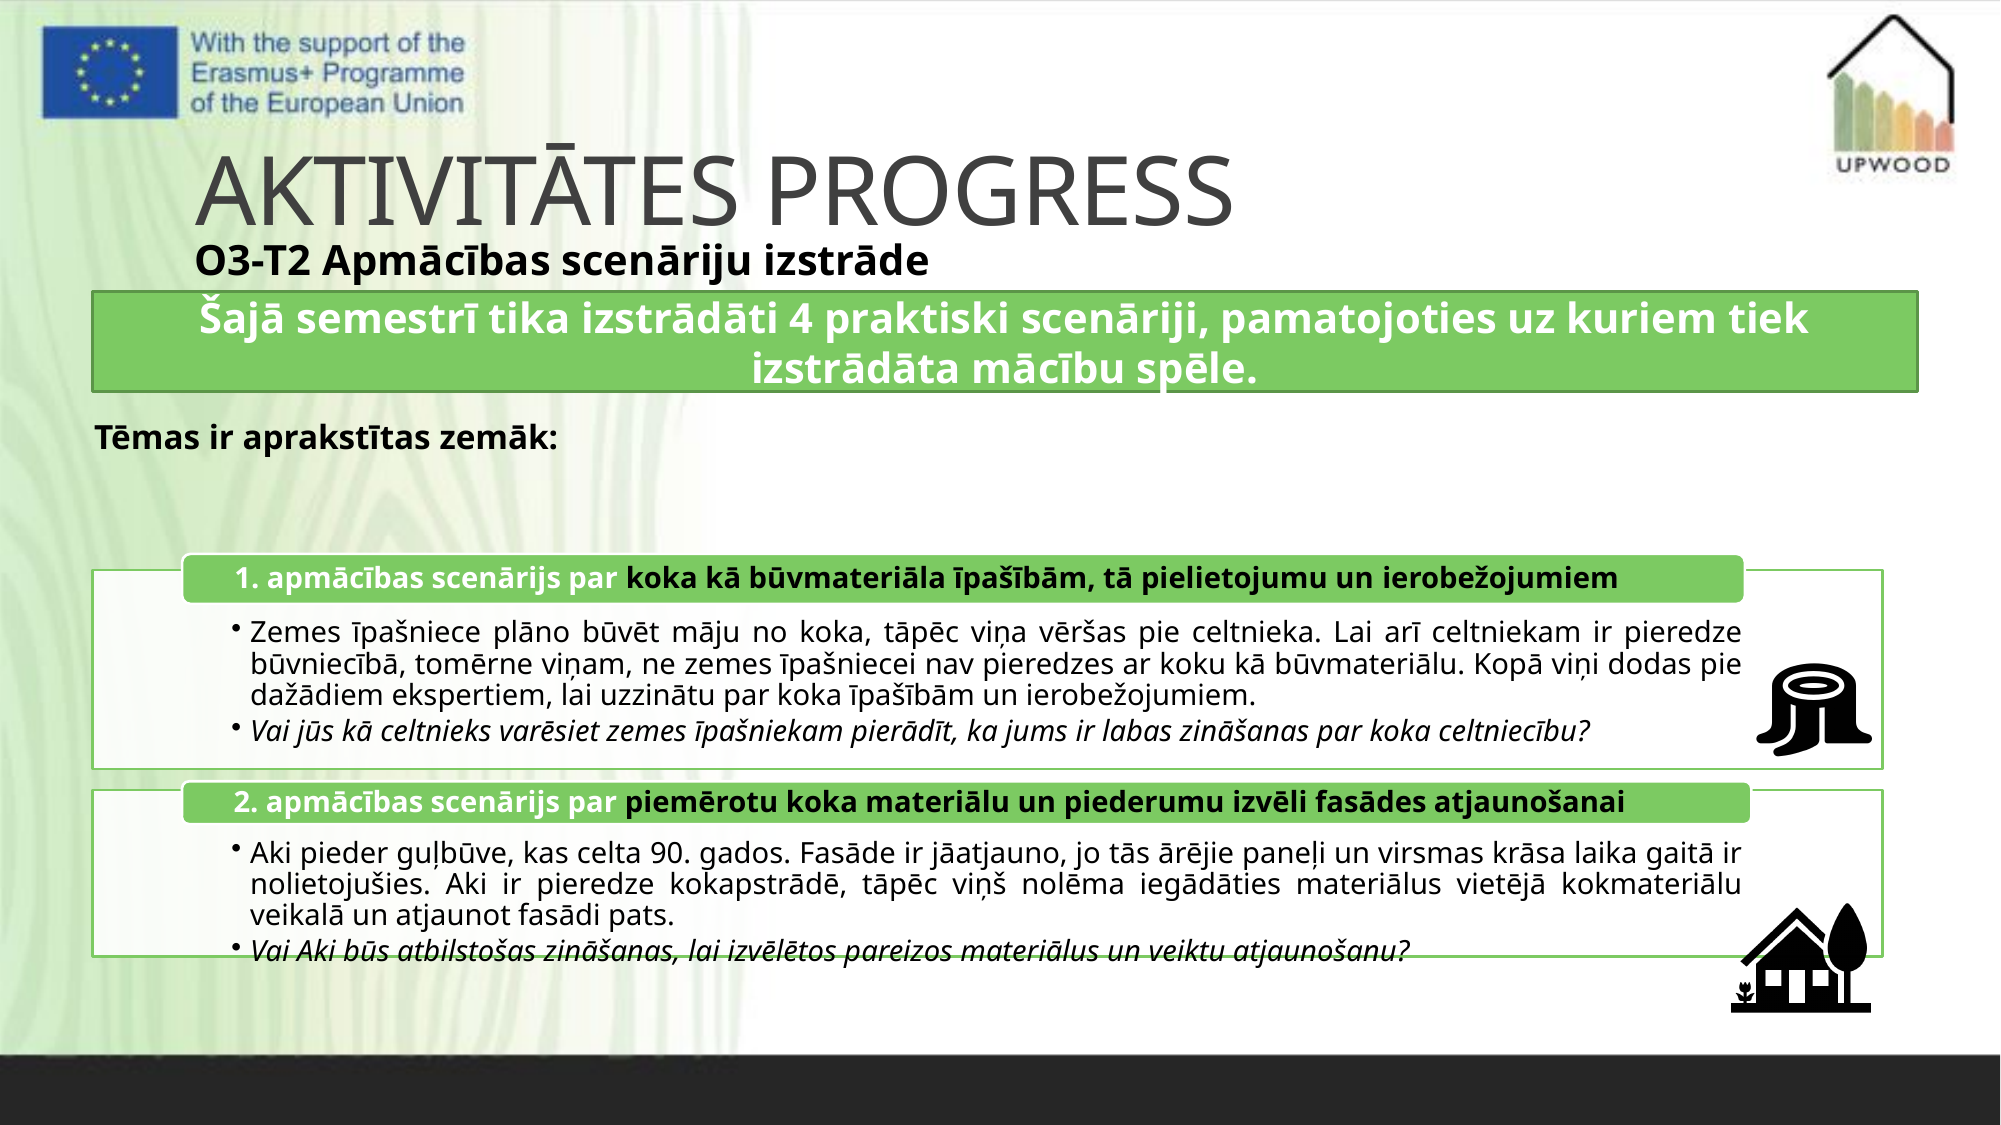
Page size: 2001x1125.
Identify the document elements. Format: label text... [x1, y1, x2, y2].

picture [0, 0, 2001, 1125]
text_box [91, 463, 1883, 1047]
text_box O3-T2 Apmācības scenāriju izstrāde [180, 226, 1321, 290]
text_box Šajā semestrī tika izstrādāti 4 praktiski scenāriji, pamatojoties uz kuriem tiek izstrādāta mācību spēle. [91, 290, 1919, 393]
text_box Tēmas ir aprakstītas zemāk: [79, 408, 1080, 464]
title AKTIVITĀTES PROGRESS [180, 15, 1830, 254]
